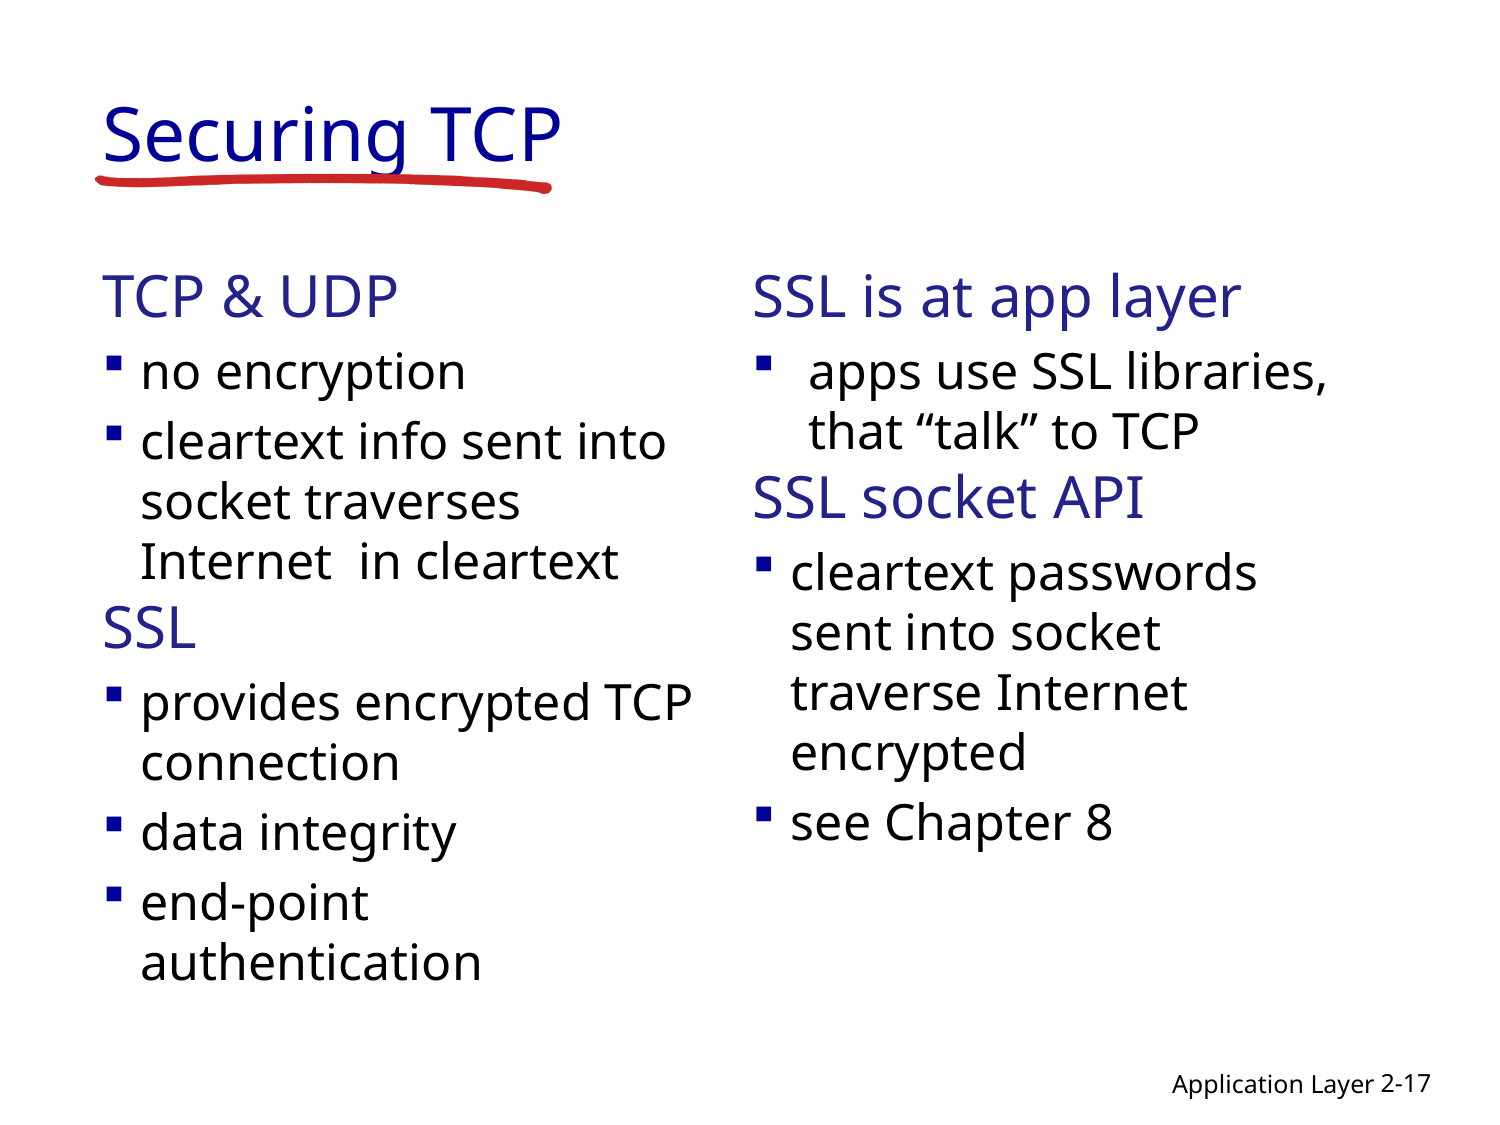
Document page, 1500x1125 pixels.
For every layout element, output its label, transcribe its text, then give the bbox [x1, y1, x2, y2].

picture [92, 168, 557, 200]
slide_number 2-17 [1365, 1059, 1477, 1106]
list TCP & UDP no encryption cleartext info sent into socket traverses Internet in cleartext SSL provides encrypted TCP connection data integrity end-point authentication [87, 262, 713, 1025]
title Securing TCP [87, 37, 1363, 225]
footer Application Layer [914, 1060, 1391, 1109]
list SSL is at app layer apps use SSL libraries, that “talk” to TCP SSL socket API cleartext passwords sent into socket traverse Internet encrypted see Chapter 8 [737, 262, 1363, 1025]
